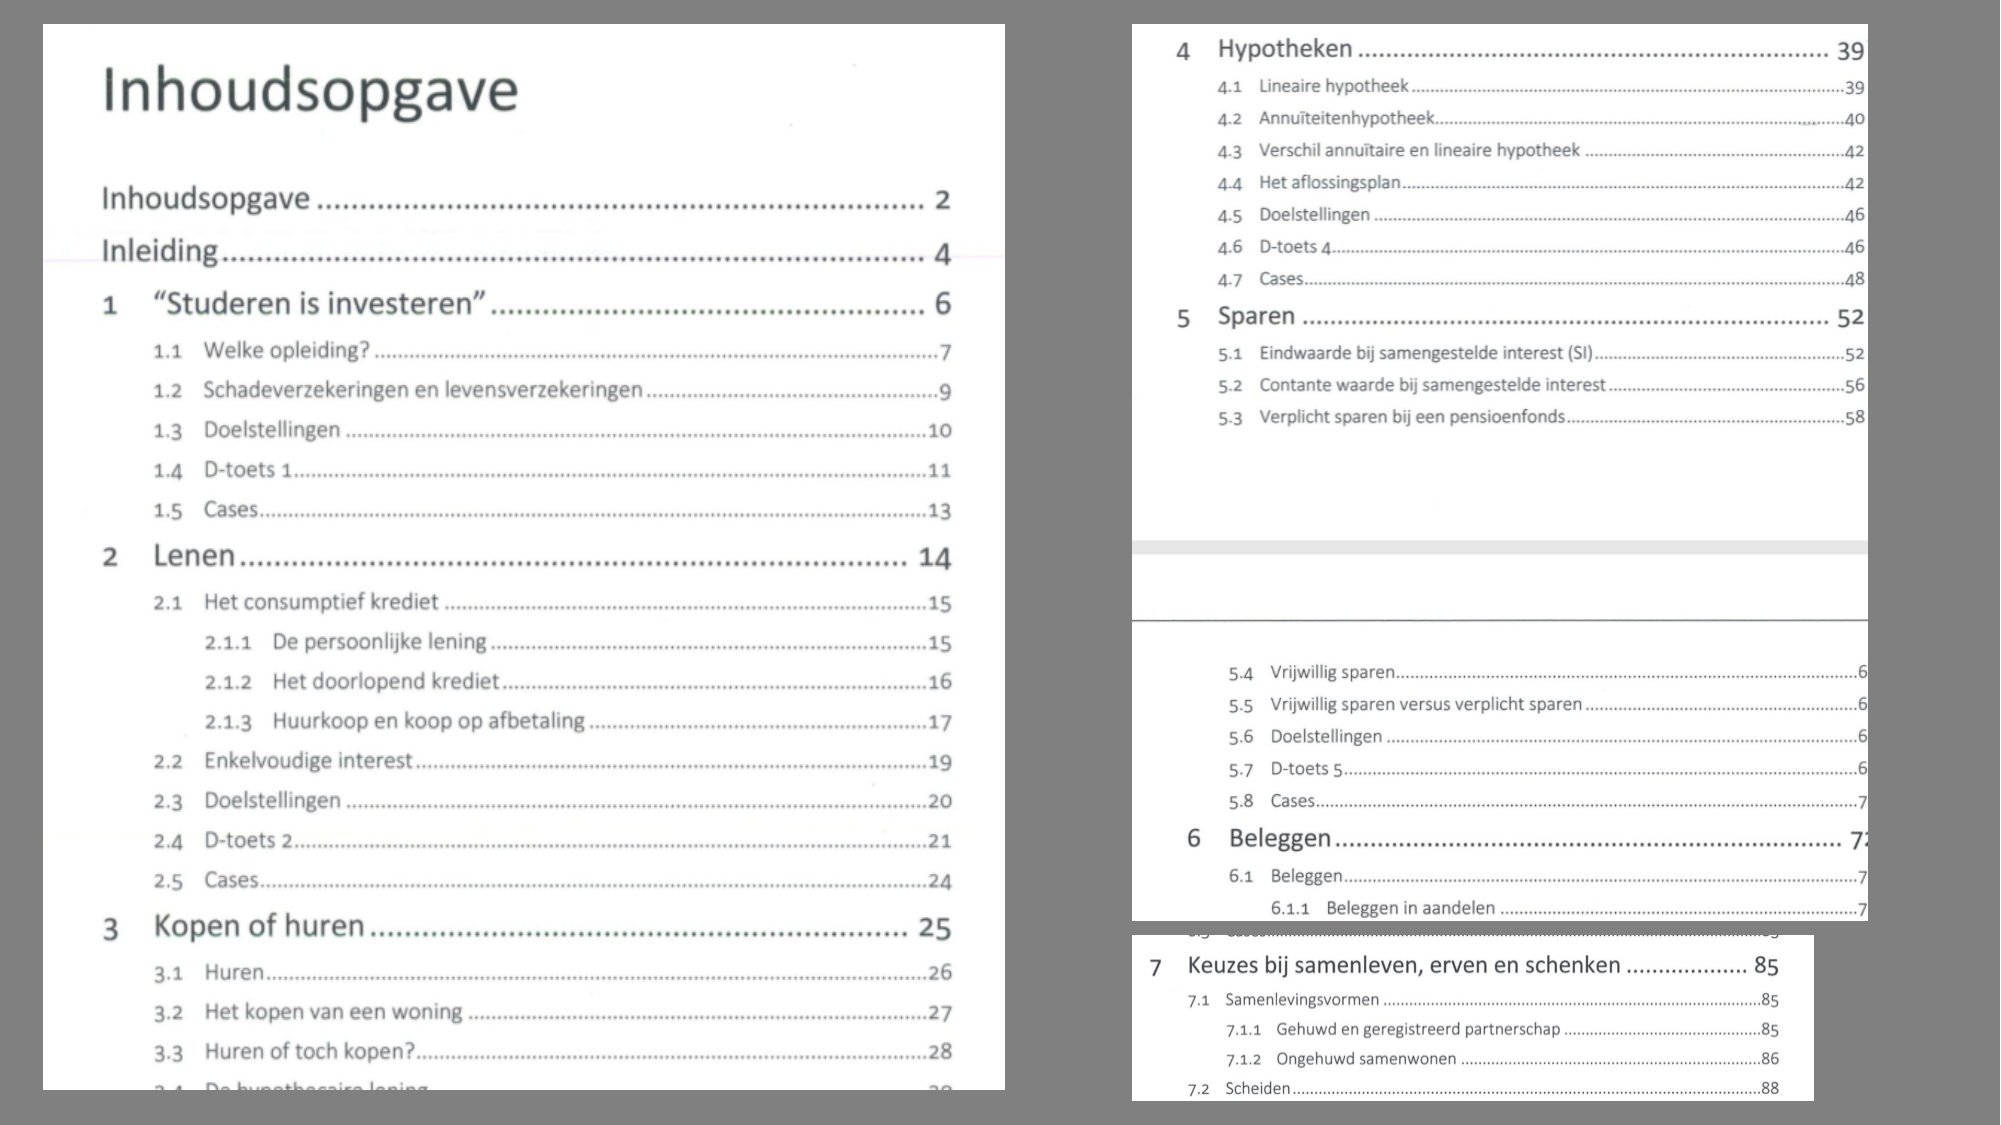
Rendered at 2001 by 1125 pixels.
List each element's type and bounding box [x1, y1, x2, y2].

list [43, 24, 1005, 1090]
picture [1132, 24, 1868, 921]
picture [1132, 935, 1814, 1101]
